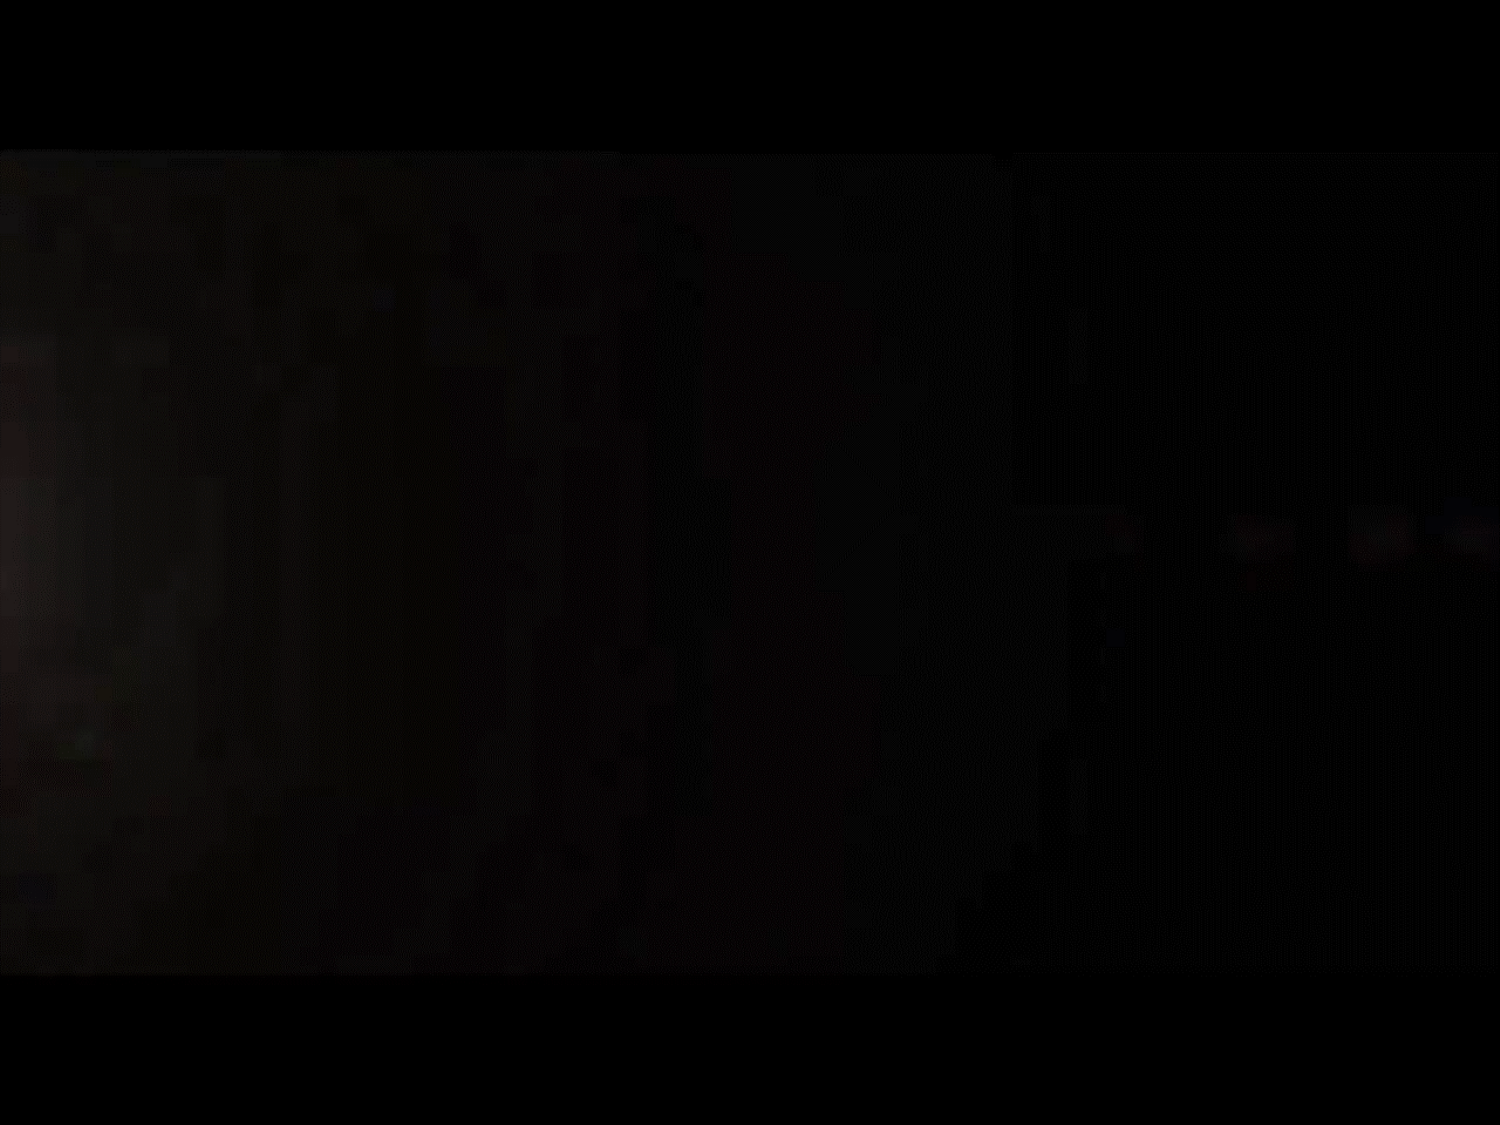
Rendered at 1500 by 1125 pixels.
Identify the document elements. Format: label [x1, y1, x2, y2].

picture [0, 140, 1500, 985]
